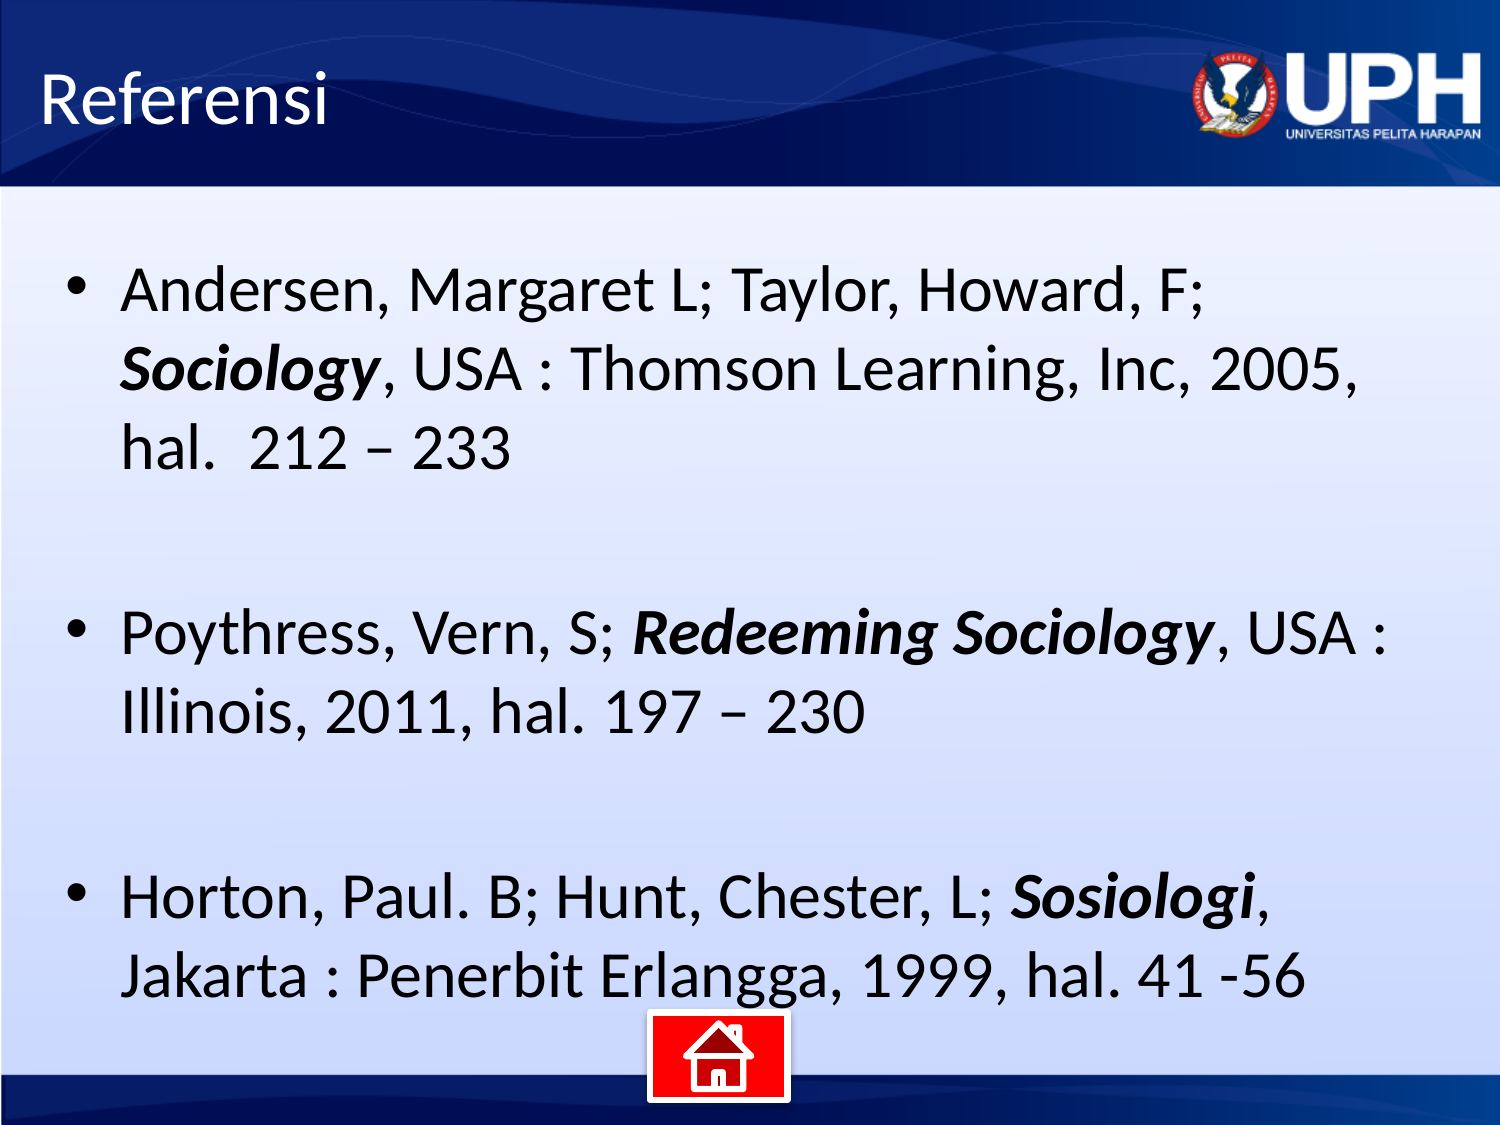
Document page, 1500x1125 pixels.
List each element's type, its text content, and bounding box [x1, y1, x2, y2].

text_box [647, 1009, 791, 1103]
title Referensi [24, 12, 1175, 175]
picture [0, 0, 1500, 1125]
list Andersen, Margaret L; Taylor, Howard, F; Sociology, USA : Thomson Learning, Inc, 2005, hal. 212 – 233 Poythress, Vern, S; Redeeming Sociology, USA : Illinois, 2011, hal. 197 – 230 Horton, Paul. B; Hunt, Chester, L; Sosiologi, Jakarta : Penerbit Erlangga, 1999, hal. 41 -56 [50, 237, 1450, 1025]
